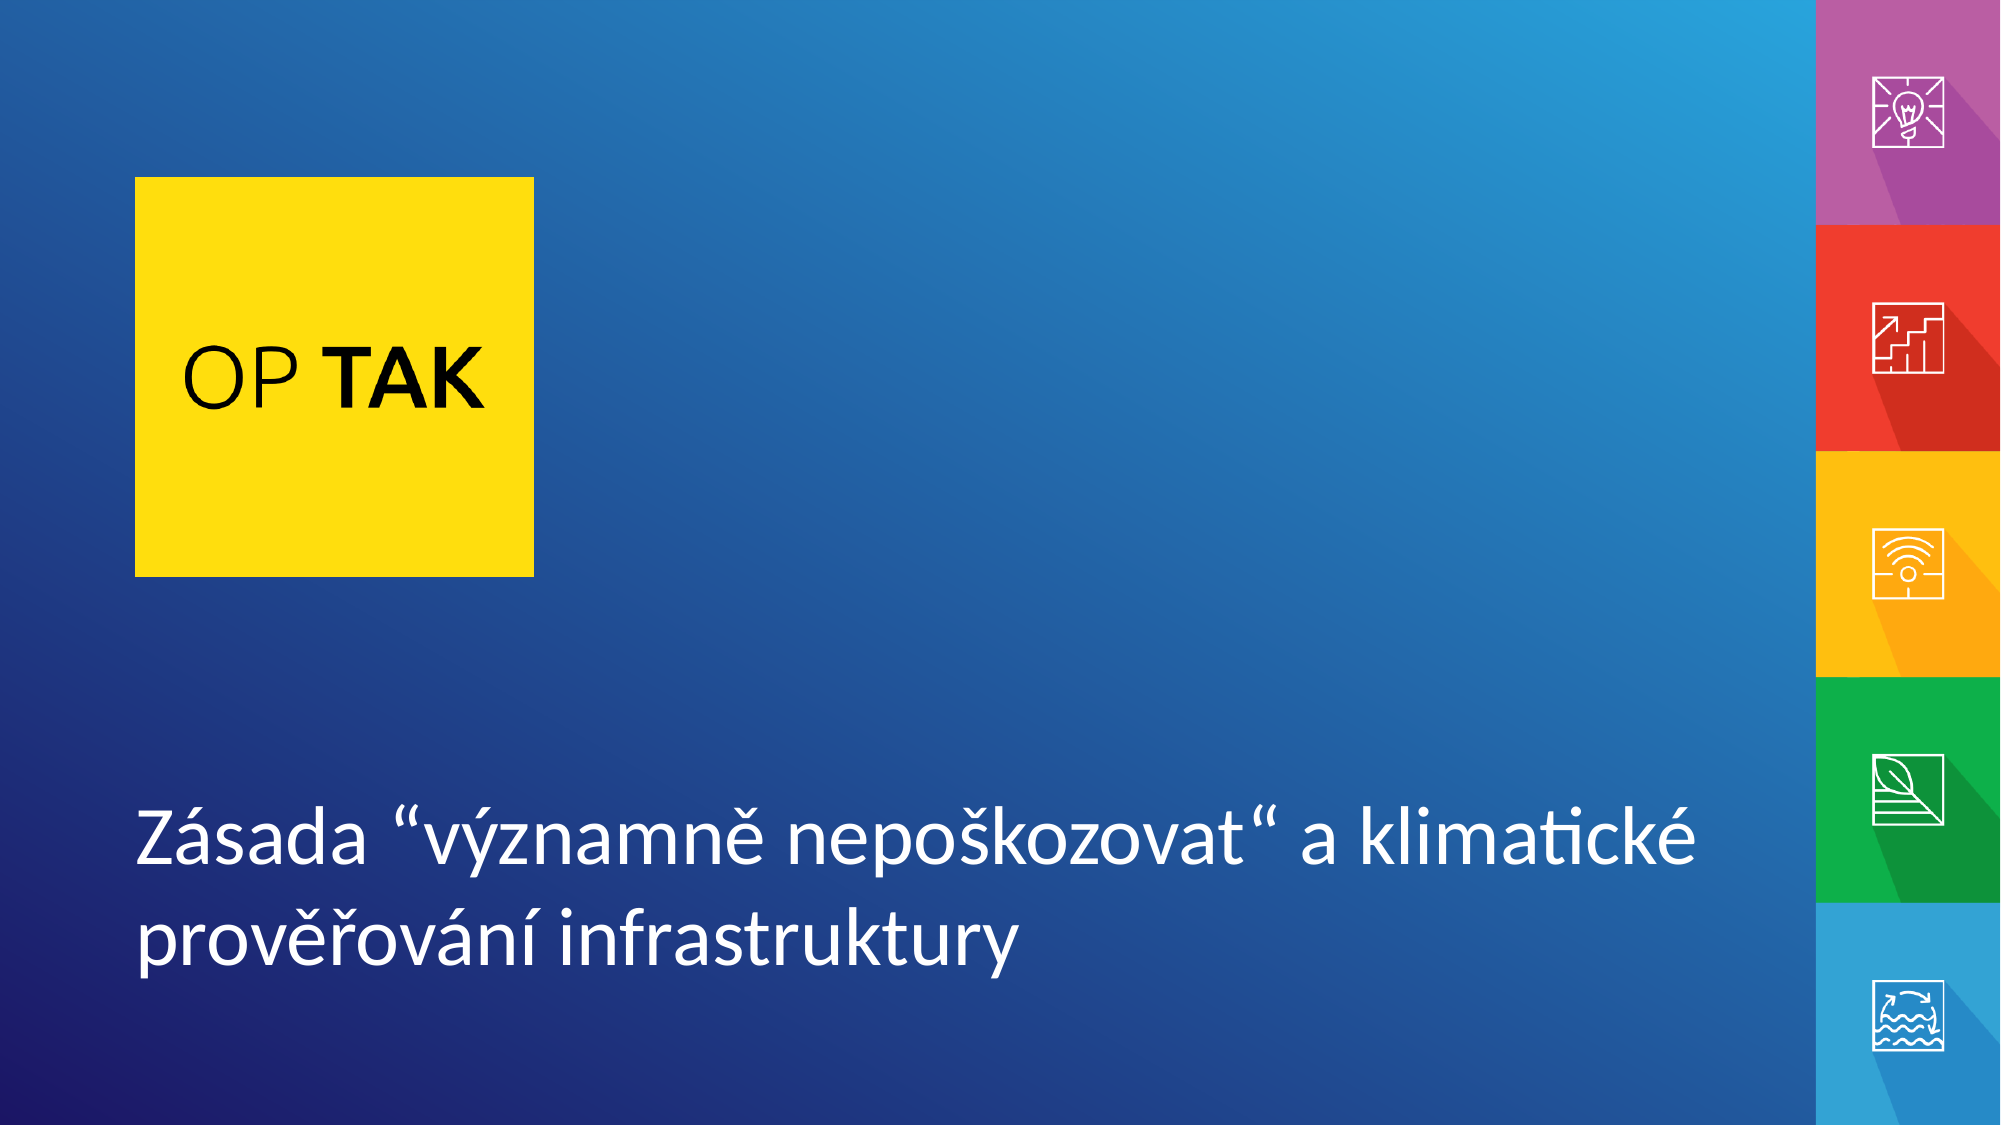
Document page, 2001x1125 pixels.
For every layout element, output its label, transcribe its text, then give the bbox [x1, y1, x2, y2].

title Zásada “významně nepoškozovat“ a klimatické prověřování infrastruktury [135, 681, 1795, 1076]
picture [0, 0, 2001, 1125]
